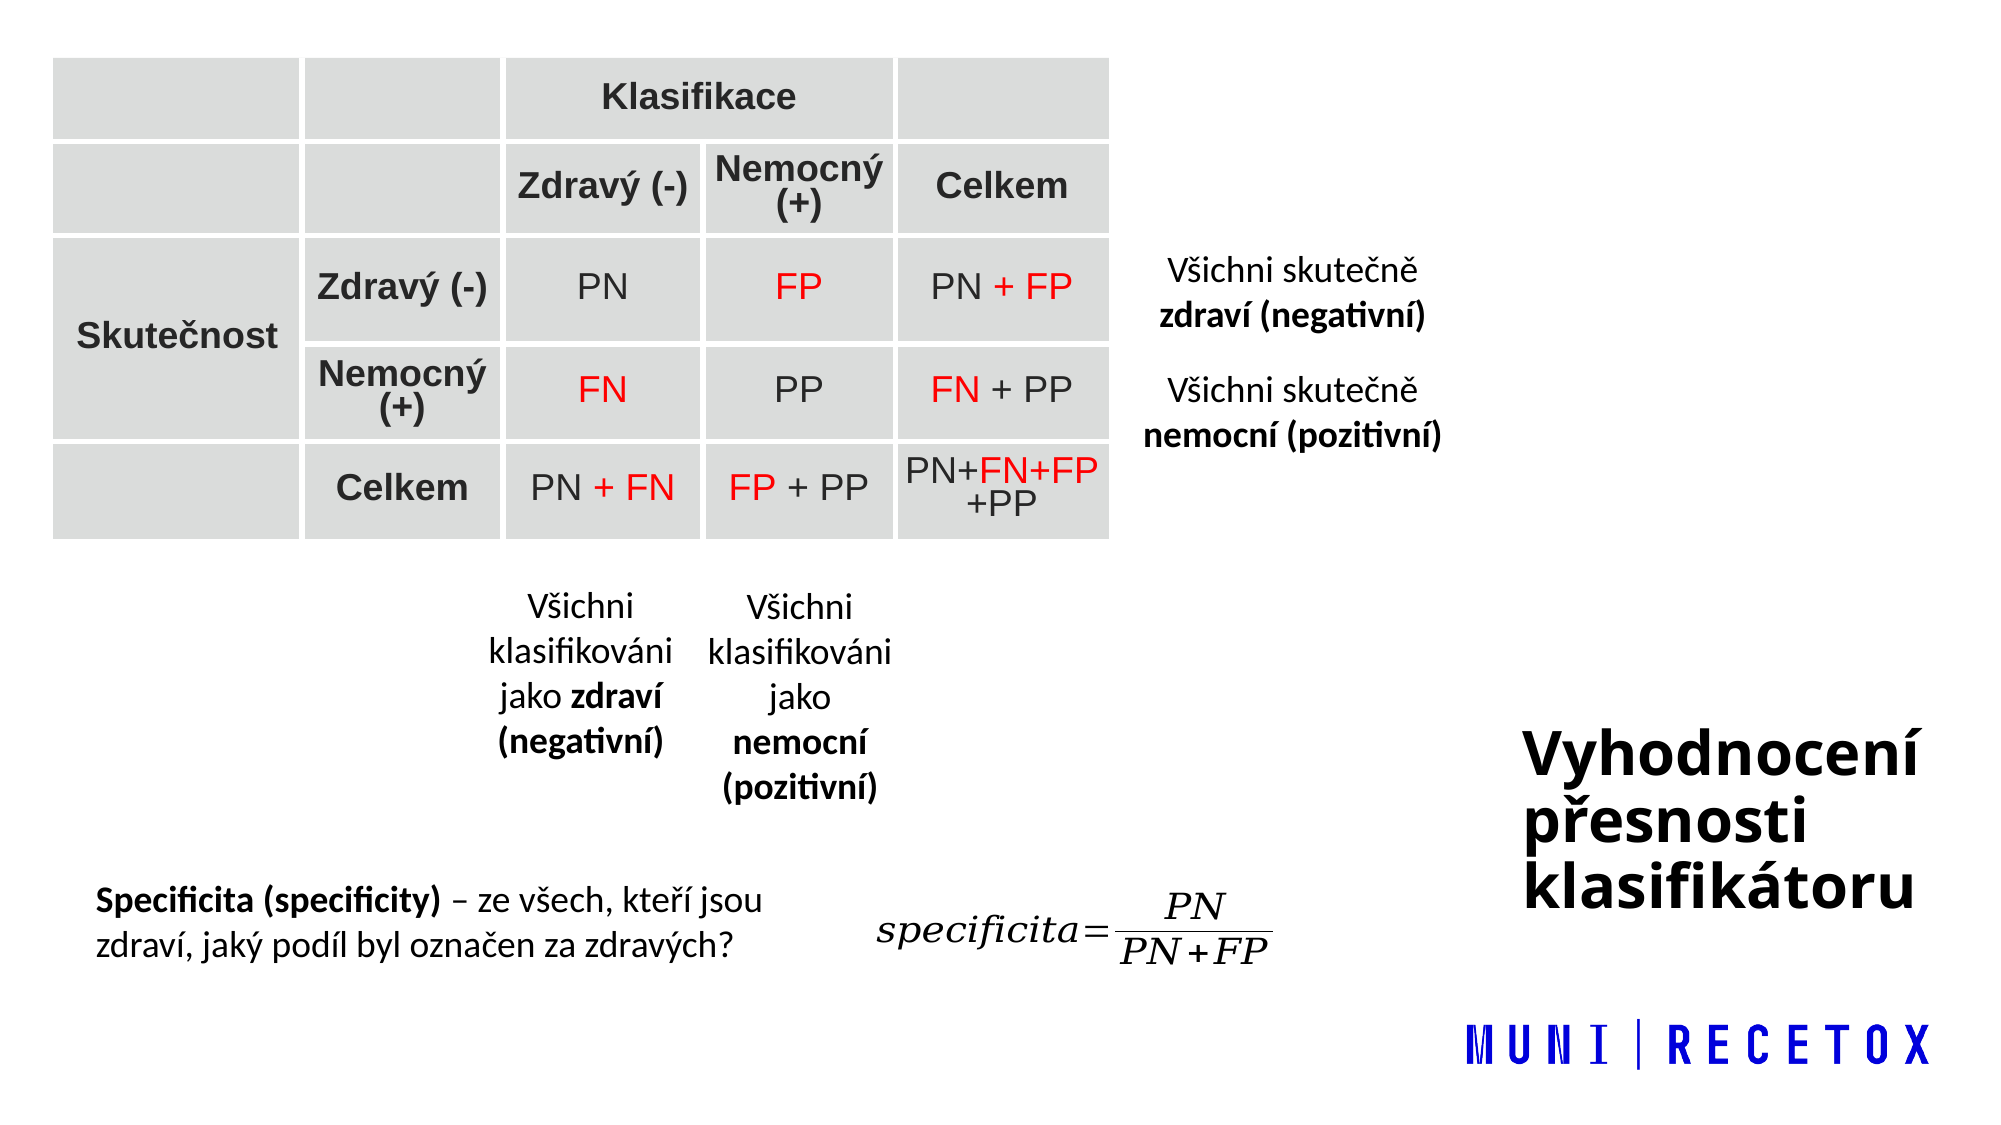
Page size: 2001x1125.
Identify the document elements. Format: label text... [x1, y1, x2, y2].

table_cell Zdravý (-) [506, 144, 700, 233]
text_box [676, 316, 1386, 1049]
table_cell FP [706, 238, 893, 316]
table_cell PN [506, 238, 700, 341]
text_box Všichni klasifikováni jako zdraví (negativní) [471, 574, 676, 769]
table_cell PN + FP [898, 238, 1108, 316]
table_header Klasifikace [506, 58, 893, 139]
table_header [305, 58, 500, 139]
table_cell [53, 144, 299, 233]
table_cell Skutečnost [53, 238, 299, 439]
table_header [53, 58, 299, 139]
table_cell Celkem [305, 444, 500, 539]
table_cell PN + FN [506, 444, 676, 539]
table_cell Nemocný (+) [305, 347, 500, 439]
table_cell Celkem [898, 144, 1109, 233]
picture [1421, 983, 1961, 1102]
table_header [898, 58, 1109, 139]
table_cell [53, 444, 299, 539]
table_cell [305, 144, 500, 233]
table_cell FN [506, 347, 676, 439]
text_box Všichni skutečně nemocní (pozitivní) [1386, 357, 1478, 463]
table_cell Zdravý (-) [305, 238, 500, 341]
text_box Všichni skutečně zdraví (negativní) [1108, 237, 1478, 343]
text_box Vyhodnocení přesnosti klasifikátoru [1507, 713, 1950, 931]
text_box Specificita (specificity) – ze všech, kteří jsou zdraví, jaký podíl byl označen za zdravých? [81, 868, 676, 973]
table_cell Nemocný (+) [706, 144, 893, 233]
